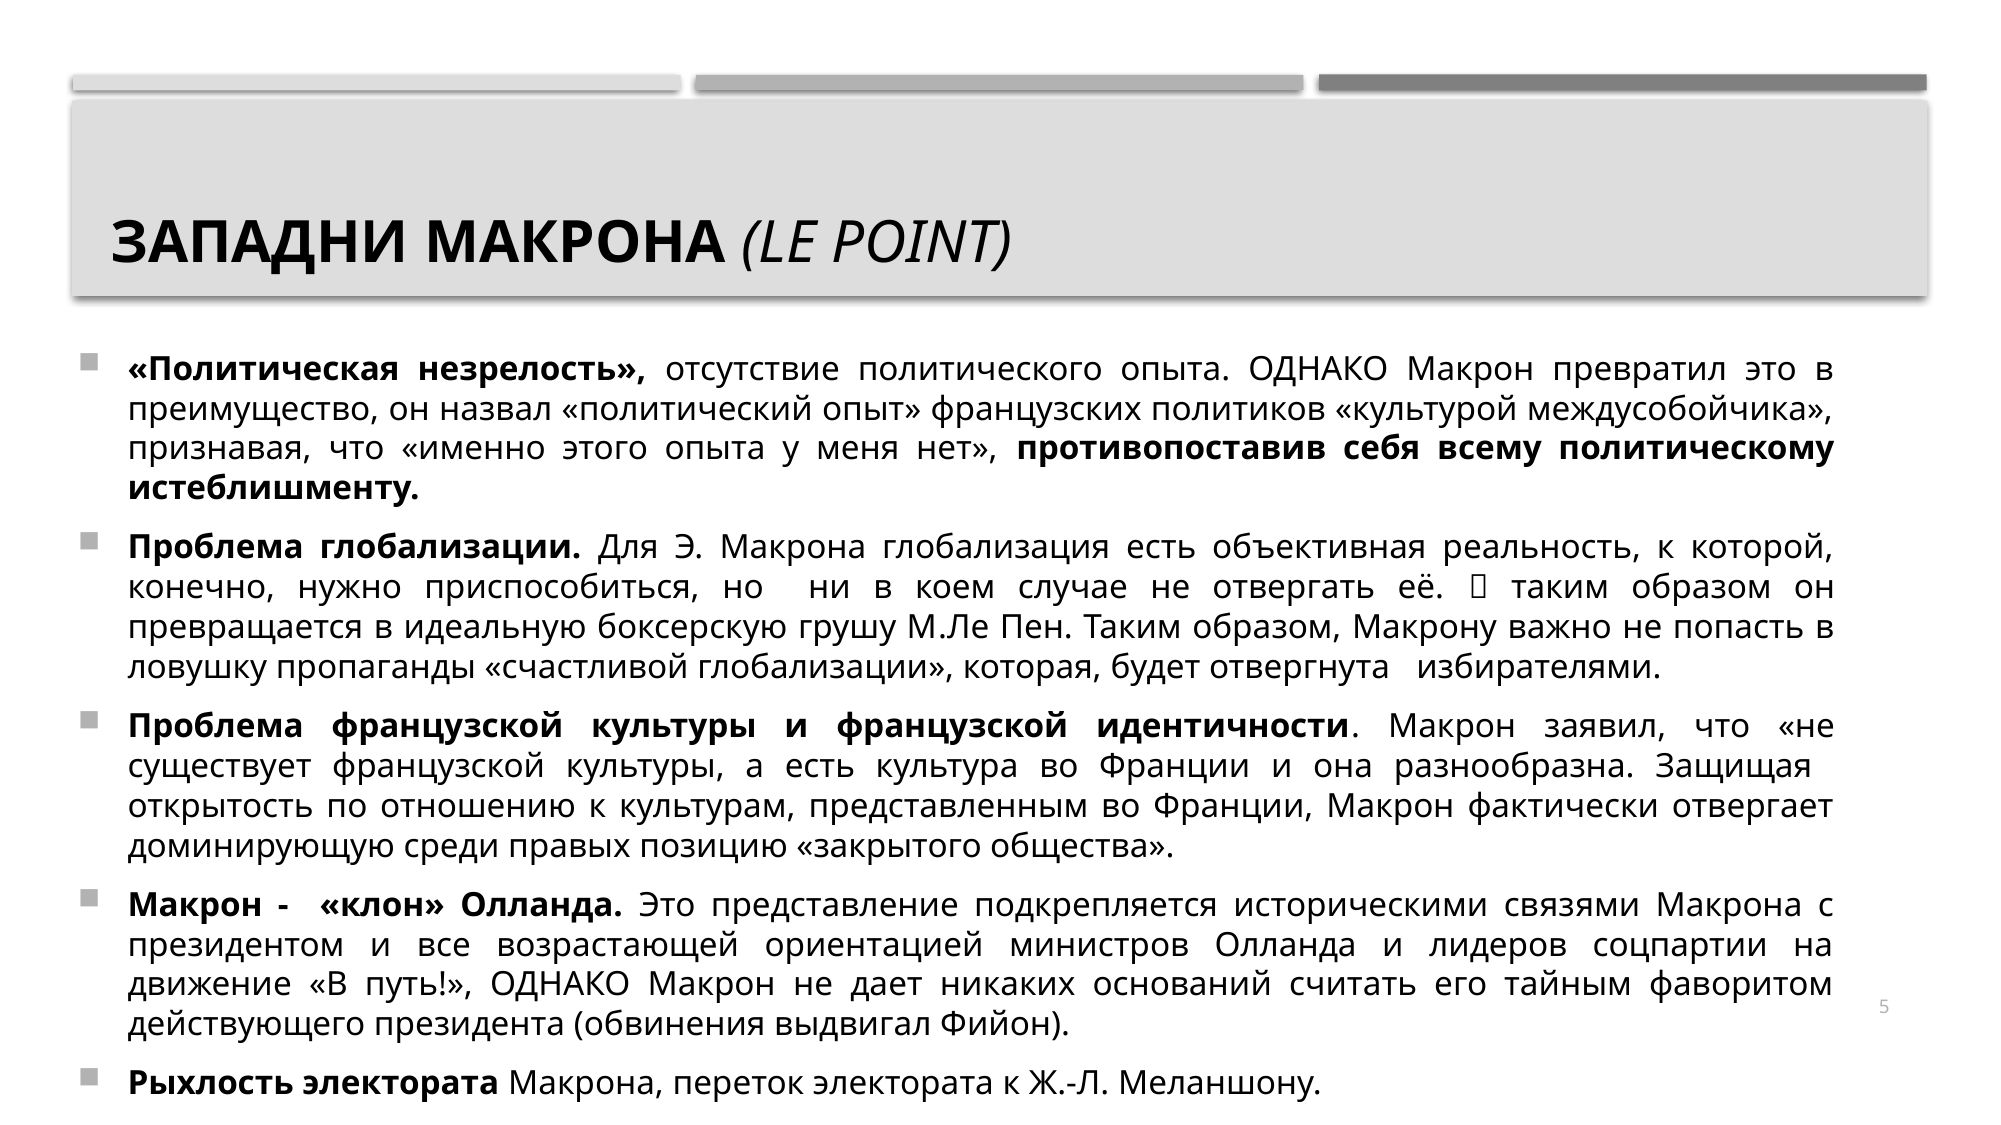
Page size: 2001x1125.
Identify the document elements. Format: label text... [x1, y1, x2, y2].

slide_number 5 [1732, 977, 1905, 1037]
title ЗАПАДНИ МАКРОНА (LE POINT) [95, 115, 1905, 282]
list «Политическая незрелость», отсутствие политического опыта. ОДНАКО Макрон превратил это в преимущество, он назвал «политический опыт» французских политиков «культурой междусобойчика», признавая, что «именно этого опыта у меня нет», противопоставив себя всему политическому истеблишменту. Проблема глобализации. Для Э. Макрона глобализация есть объективная реальность, к которой, конечно, нужно приспособиться, но ни в коем случае не отвергать её.  таким образом он превращается в идеальную боксерскую грушу М.Ле Пен. Таким образом, Макрону важно не попасть в ловушку пропаганды «счастливой глобализации», которая, будет отвергнута избирателями. Проблема французской культуры и французской идентичности. Макрон заявил, что «не существует французской культуры, а есть культура во Франции и она разнообразна. Защищая открытость по отношению к культурам, представленным во Франции, Макрон фактически отвергает доминирующую среди правых позицию «закрытого общества». Макрон - «клон» Олланда. Это представление подкрепляется историческими связями Макрона с президентом и все возрастающей ориентацией министров Олланда и лидеров соцпартии на движение «В путь!», ОДНАКО Макрон не дает никаких оснований считать его тайным фаворитом действующего президента (обвинения выдвигал Фийон). Рыхлость электората Макрона, переток электората к Ж.-Л. Меланшону. [62, 261, 1851, 1125]
